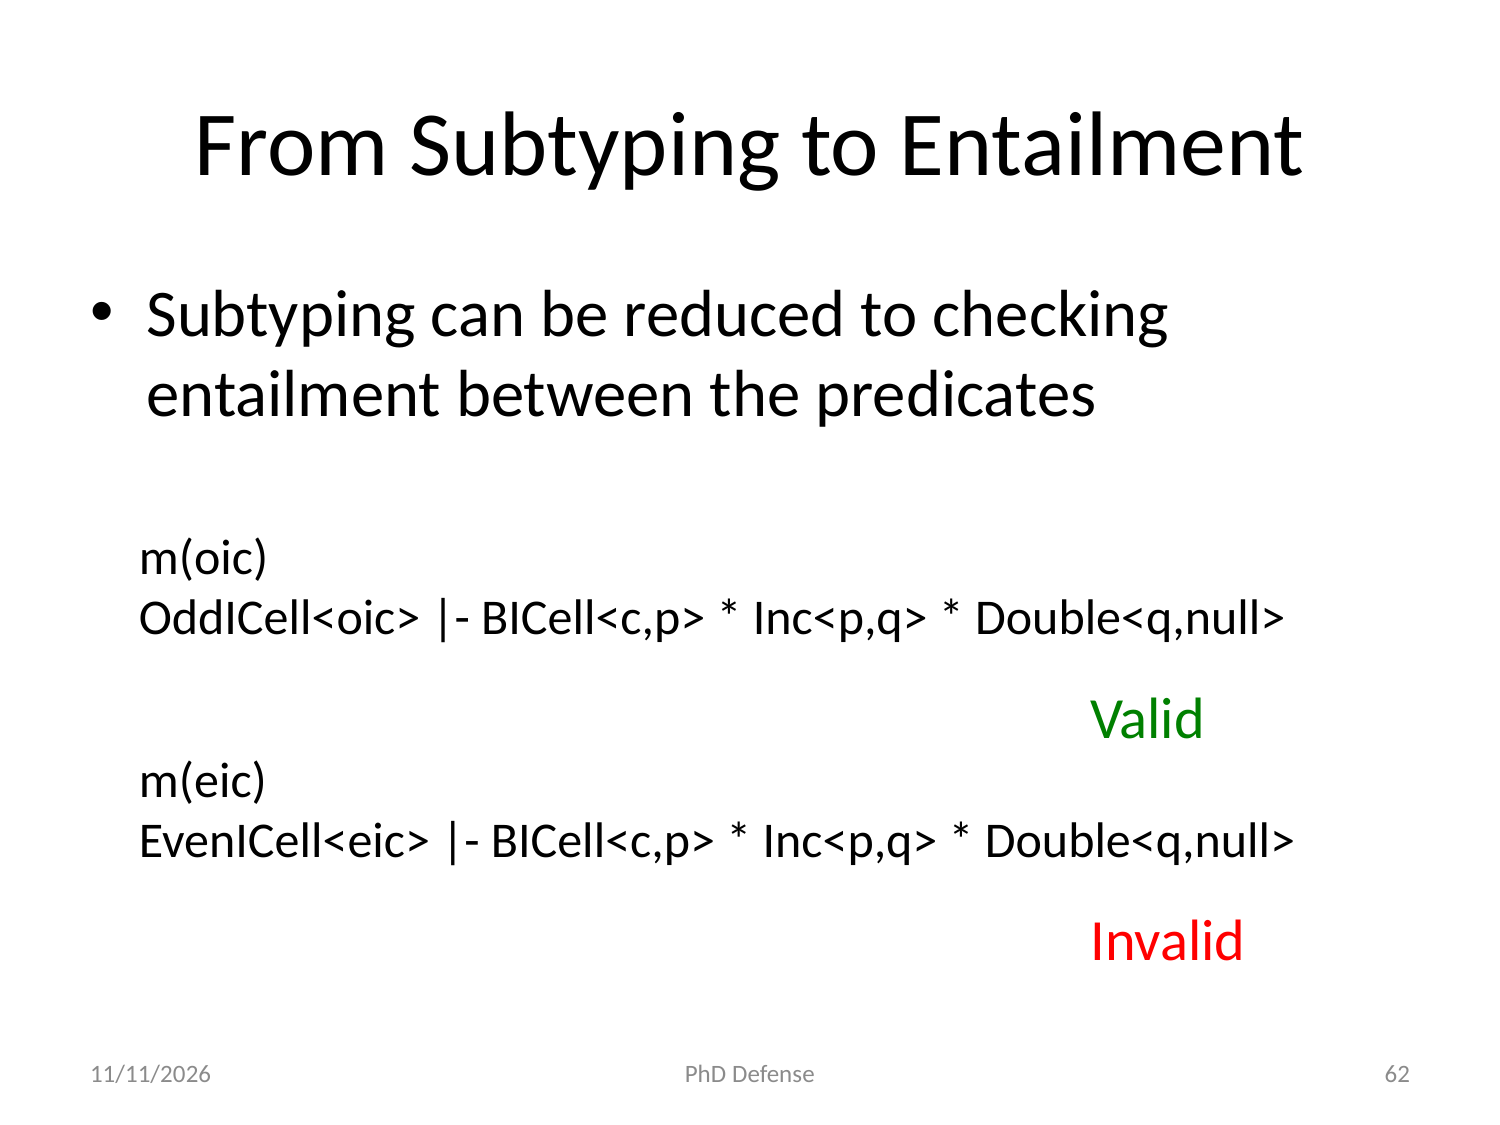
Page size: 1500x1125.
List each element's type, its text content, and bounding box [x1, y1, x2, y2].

text_box Valid [1075, 672, 1220, 758]
text_box m(eic) EvenICell<eic> |- BICell<c,p> * Inc<p,q> * Double<q,null> [124, 740, 1475, 876]
text_box Invalid [1075, 894, 1261, 980]
footer PhD Defense [512, 1042, 988, 1103]
text_box m(oic) OddICell<oic> |- BICell<c,p> * Inc<p,q> * Double<q,null> [124, 516, 1475, 652]
list Subtyping can be reduced to checking entailment between the predicates [75, 262, 1425, 470]
title From Subtyping to Entailment [75, 45, 1425, 233]
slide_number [75, 1042, 425, 1103]
slide_number 62 [1074, 1042, 1425, 1103]
